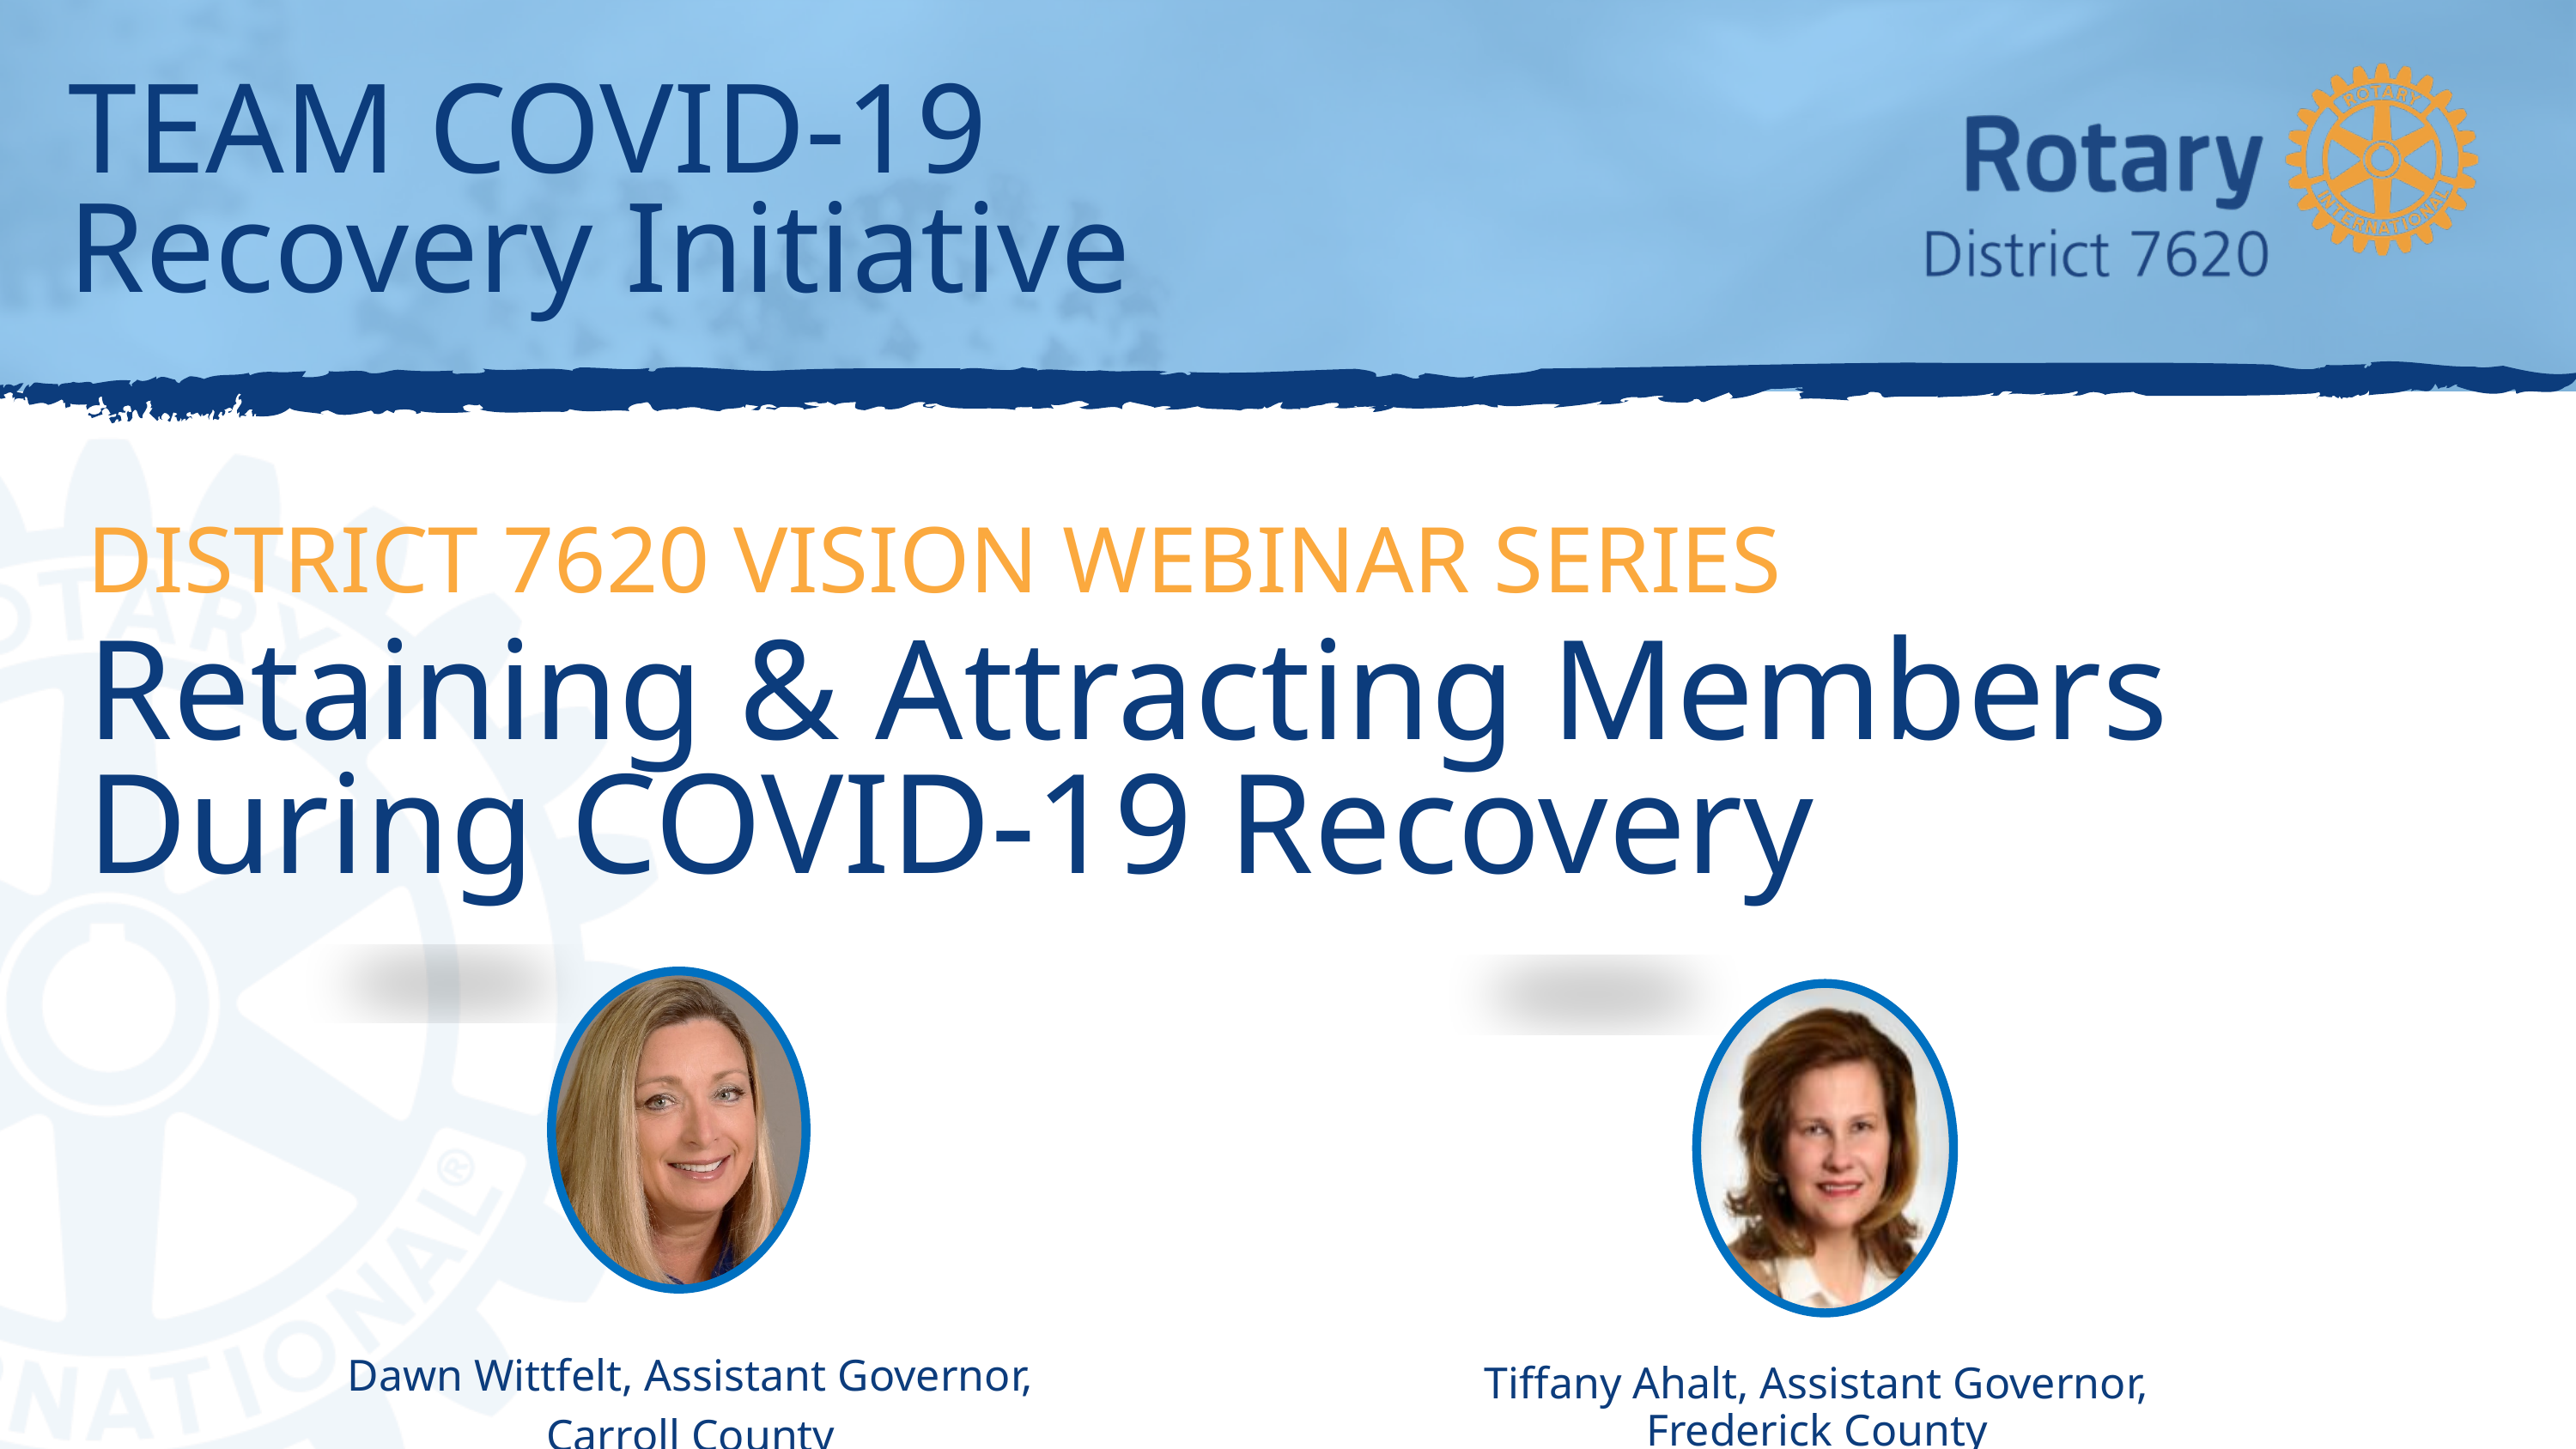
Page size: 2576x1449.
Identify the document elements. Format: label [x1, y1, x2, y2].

picture [1862, 35, 2512, 317]
text_box [0, 0, 2576, 351]
picture [0, 433, 919, 1449]
picture [1696, 983, 1954, 1313]
text_box [0, 353, 2576, 433]
picture [0, 194, 919, 353]
text_box [923, 443, 2576, 1449]
